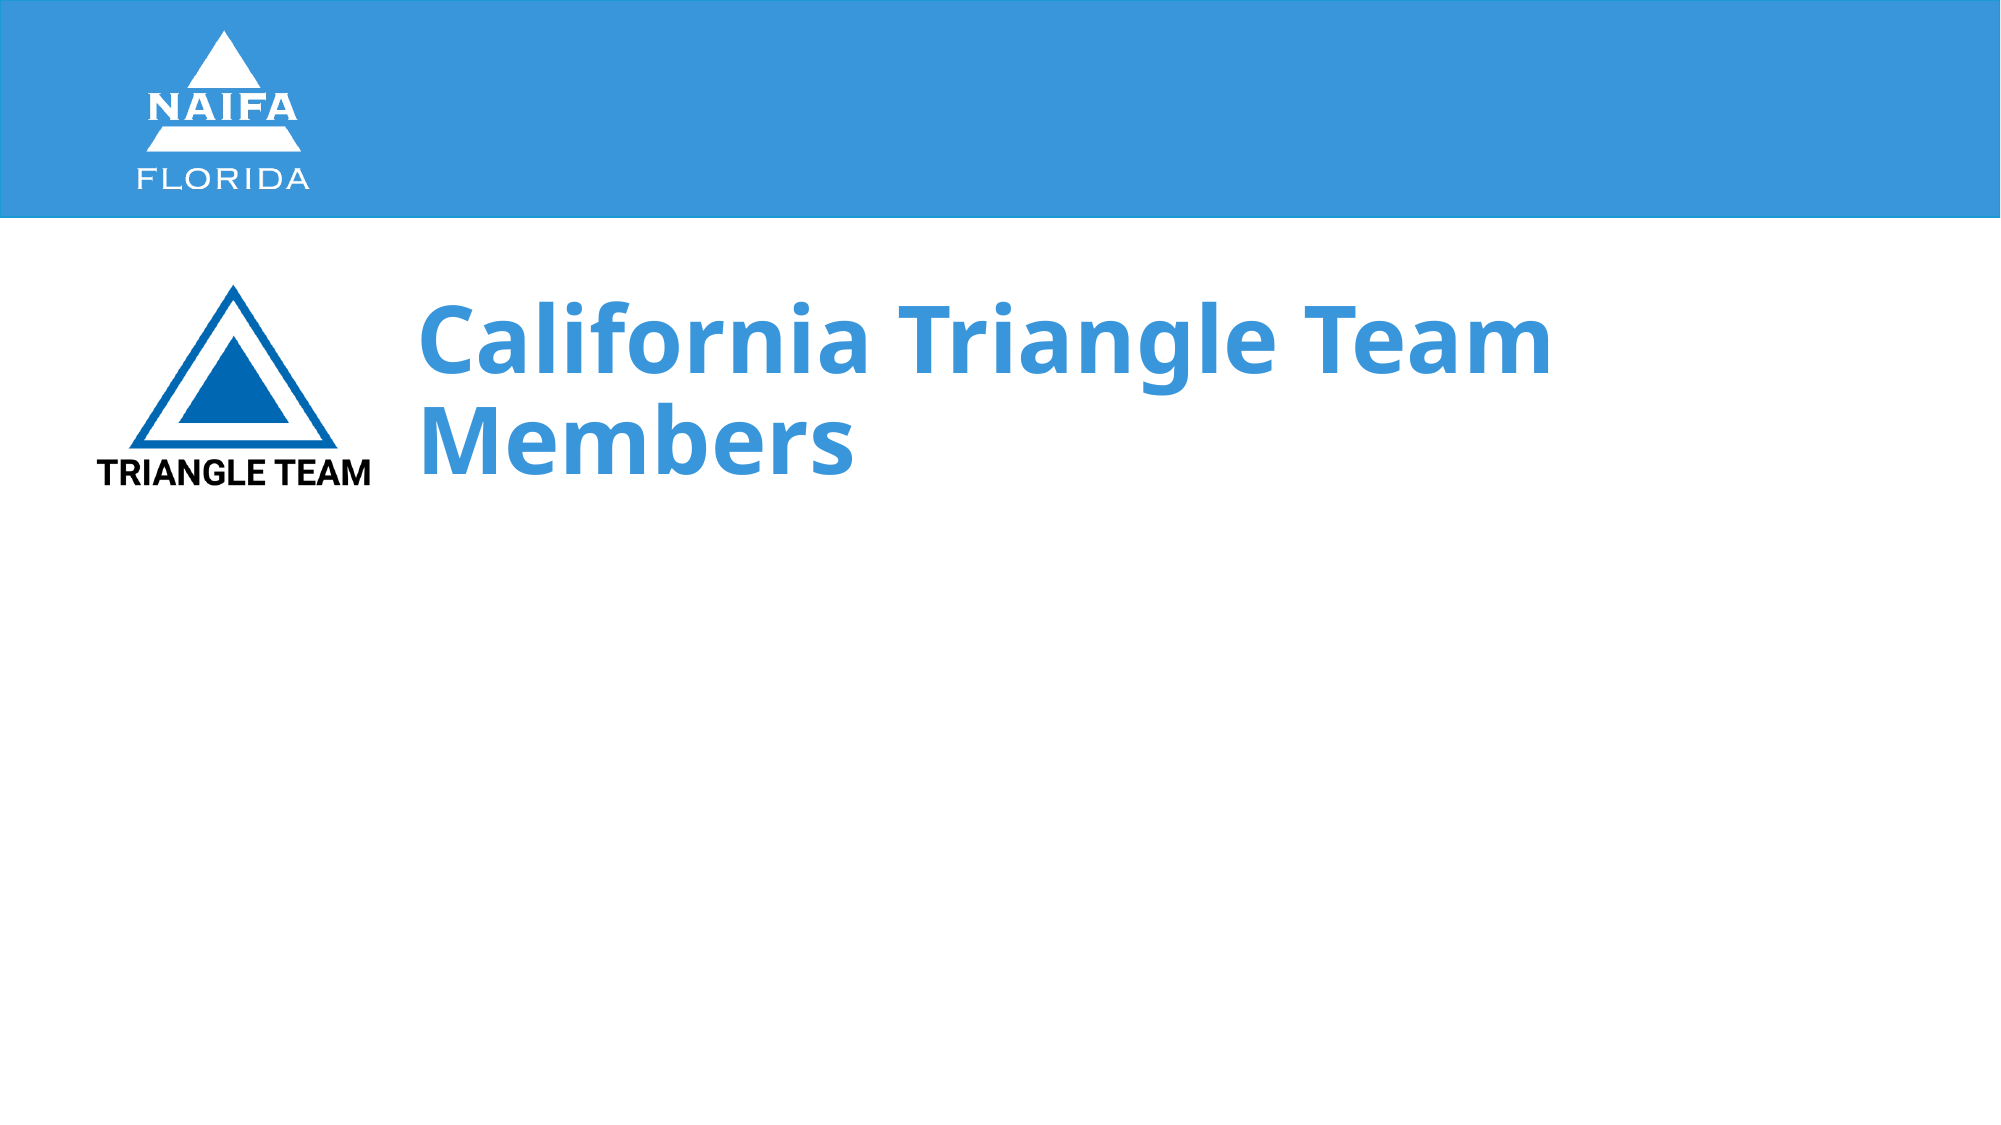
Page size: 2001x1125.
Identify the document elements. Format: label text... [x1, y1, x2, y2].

picture [137, 30, 310, 190]
picture [95, 284, 371, 503]
title California Triangle Team Members [401, 285, 1973, 503]
